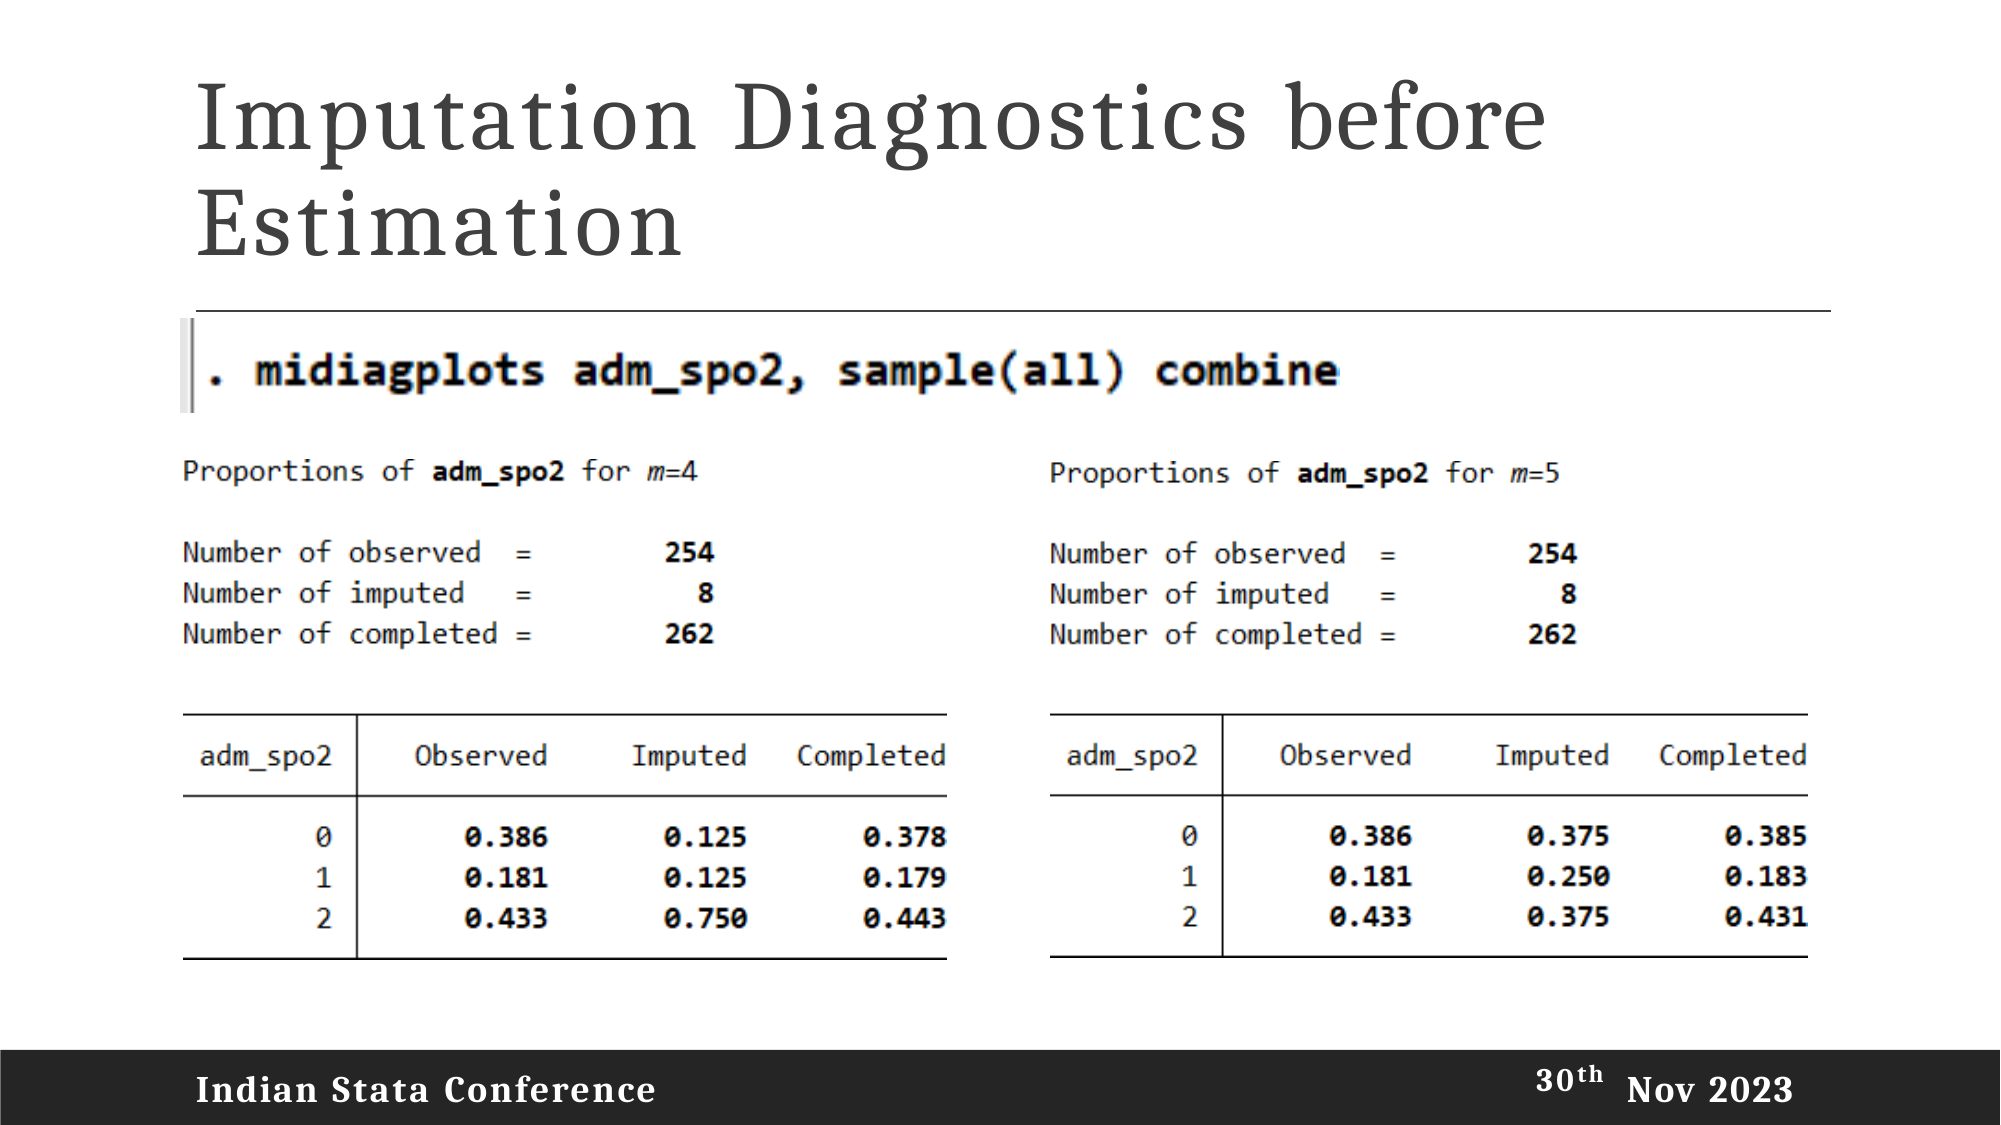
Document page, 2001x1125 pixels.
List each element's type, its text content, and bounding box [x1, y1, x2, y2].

text_box Nov 2023 [1624, 1064, 1815, 1110]
picture [179, 318, 1340, 413]
slide_number Indian Stata Conference [193, 1064, 673, 1125]
picture [1049, 461, 1808, 958]
picture [183, 459, 947, 960]
footer 30th [1534, 1064, 1617, 1125]
title Imputation Diagnostics before Estimation [192, 47, 1808, 275]
